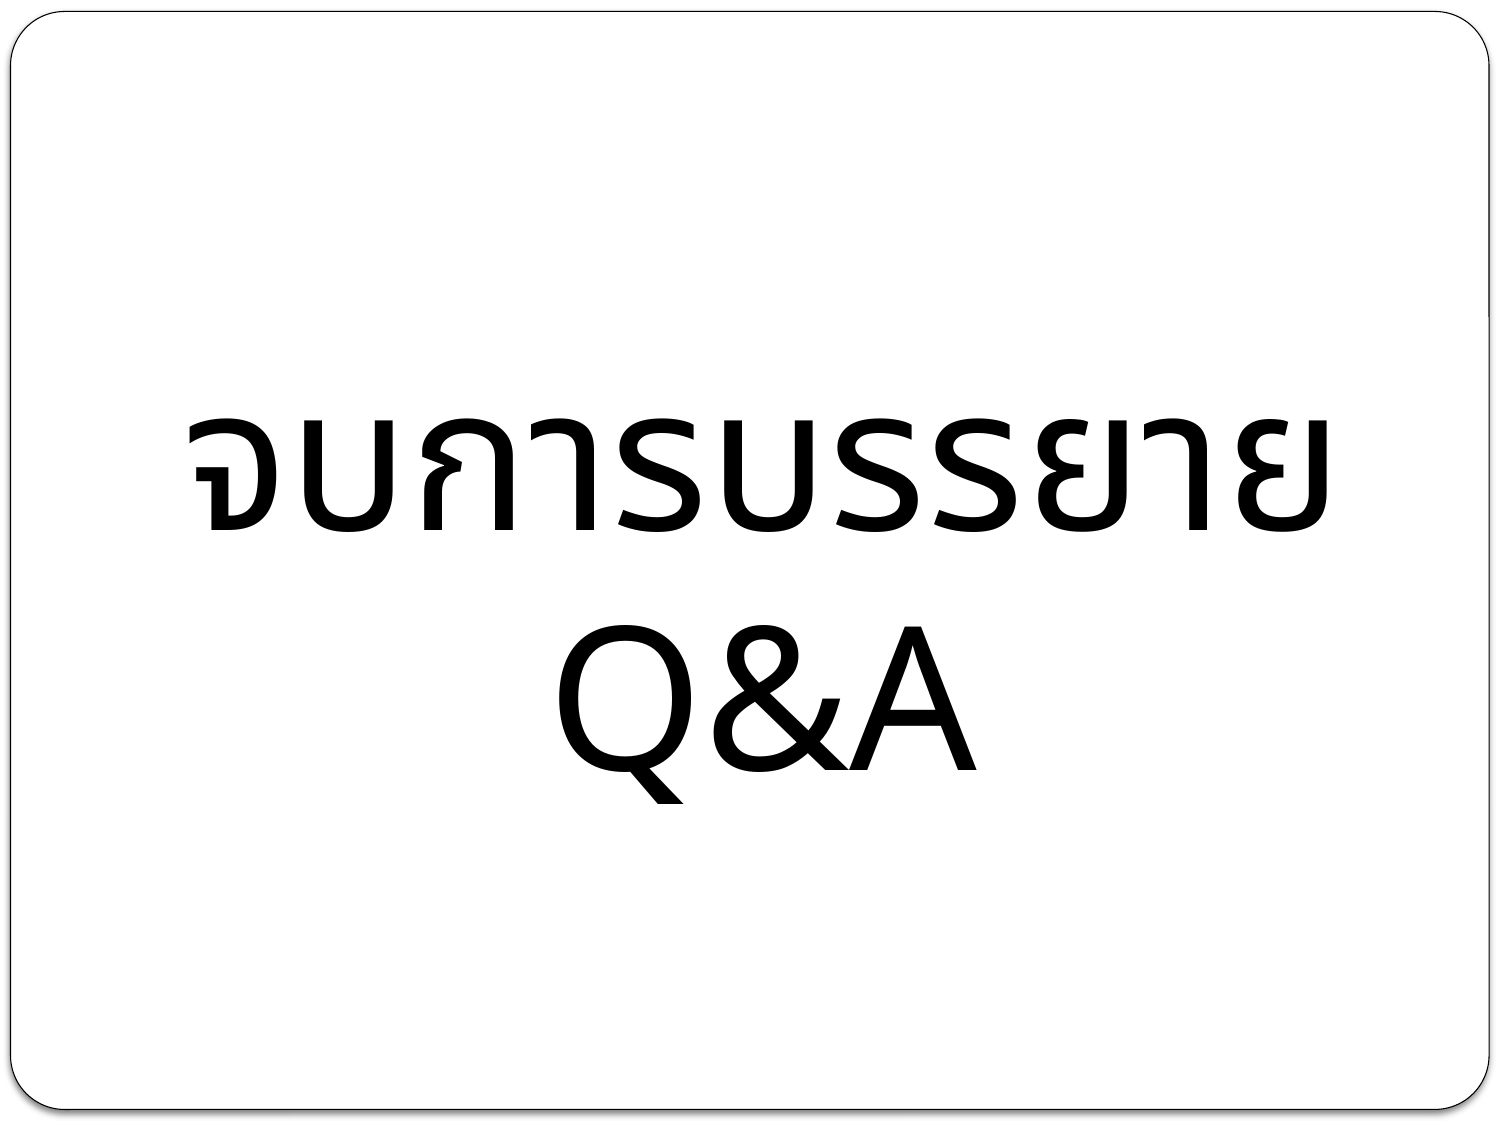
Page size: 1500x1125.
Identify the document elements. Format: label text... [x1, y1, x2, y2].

title จบการบรรยาย Q&A [125, 174, 1400, 825]
